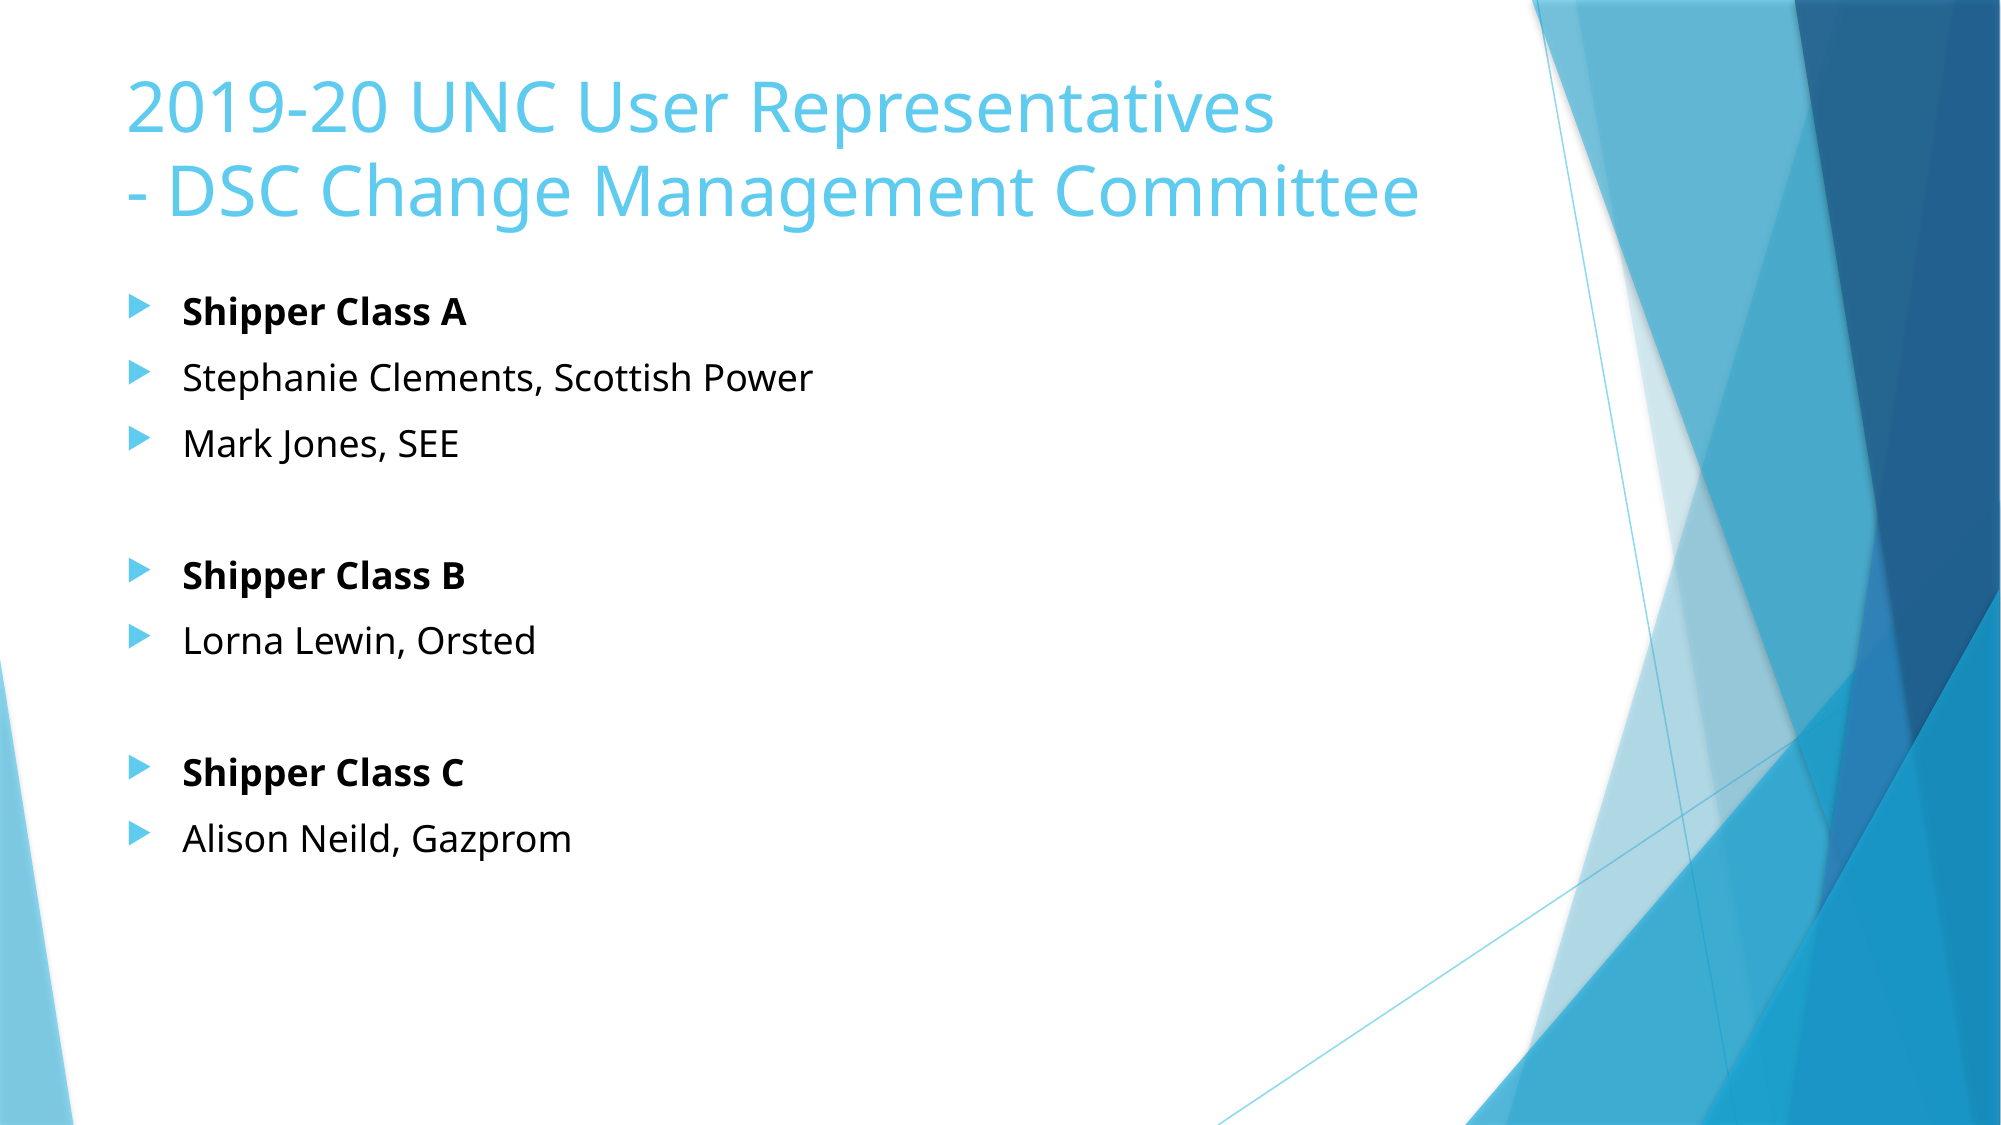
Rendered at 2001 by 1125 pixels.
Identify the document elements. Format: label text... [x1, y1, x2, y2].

list Shipper Class A Stephanie Clements, Scottish Power Mark Jones, SEE Shipper Class B Lorna Lewin, Orsted Shipper Class C Alison Neild, Gazprom [111, 214, 1760, 1064]
title 2019-20 UNC User Representatives - DSC Change Management Committee [111, 54, 1778, 240]
